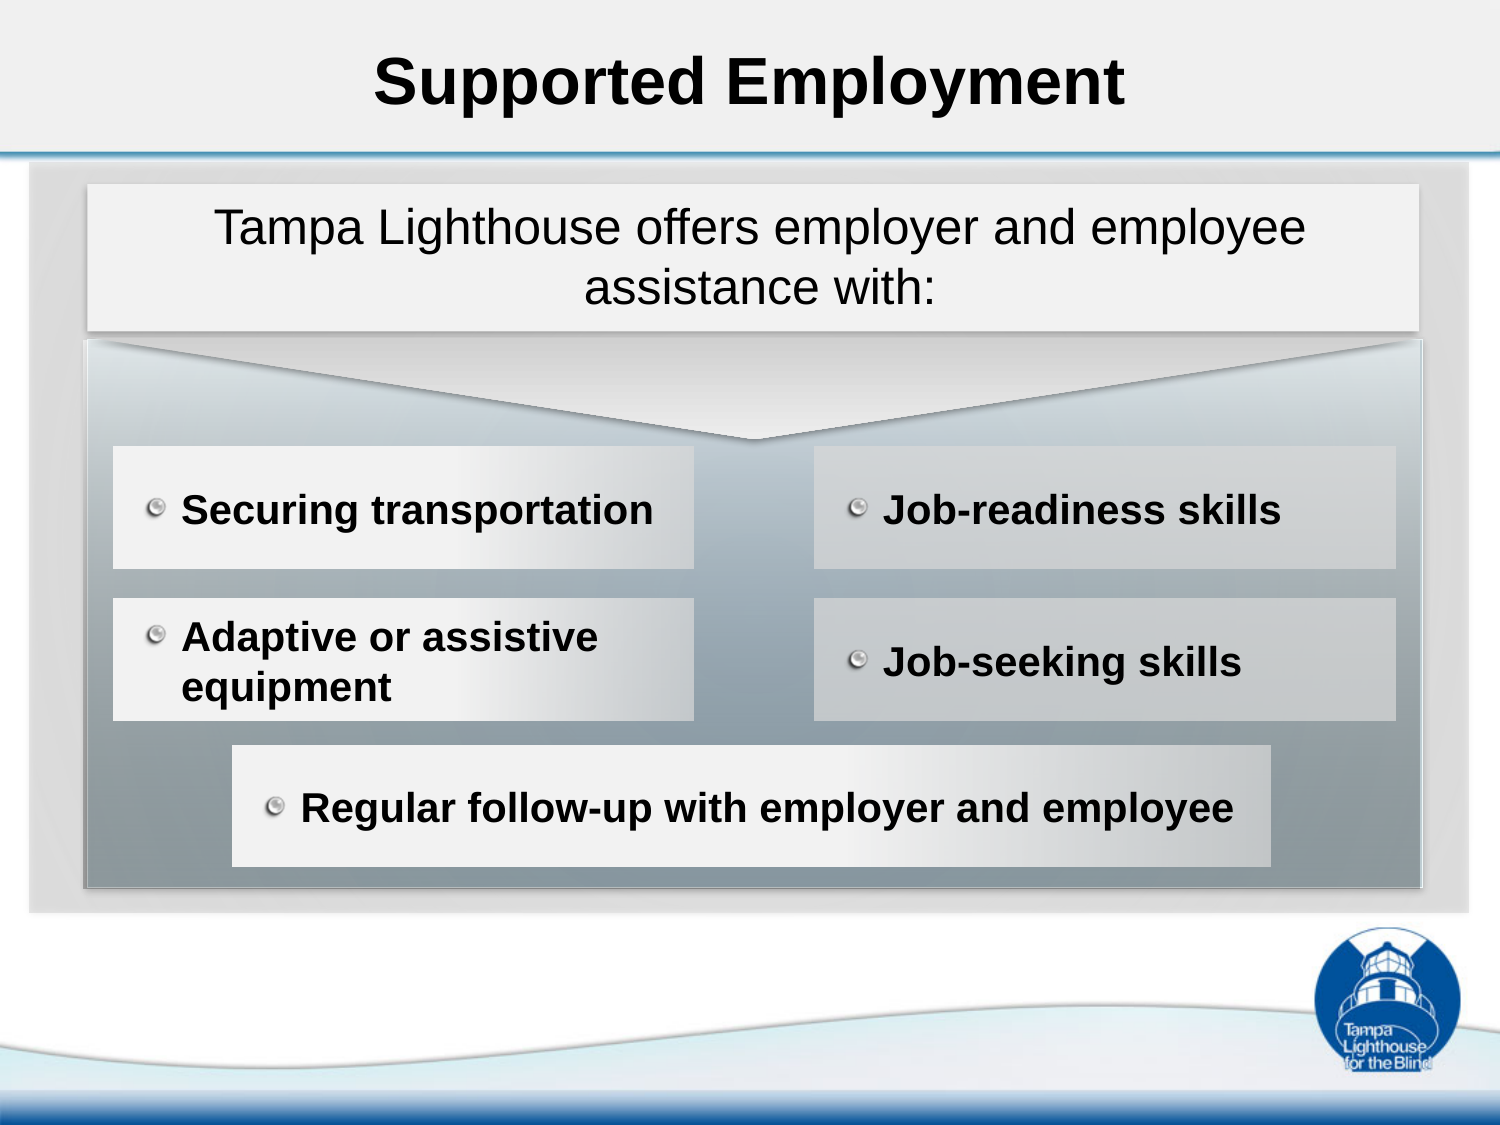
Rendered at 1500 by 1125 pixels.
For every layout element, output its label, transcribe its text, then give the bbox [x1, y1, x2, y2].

text_box Securing transportation [113, 446, 694, 569]
title Supported Employment [75, 8, 1425, 147]
text_box [83, 340, 1420, 889]
text_box Tampa Lighthouse offers employer and employee assistance with: [144, 187, 1377, 323]
text_box Adaptive or assistive equipment [113, 598, 694, 721]
picture [0, 0, 1500, 1125]
text_box Job-seeking skills [814, 598, 1396, 721]
text_box Regular follow-up with employer and employee [232, 745, 1271, 867]
text_box [87, 184, 1420, 332]
text_box Job-readiness skills [814, 446, 1396, 569]
text_box [29, 162, 1469, 913]
text_box [87, 337, 1425, 440]
